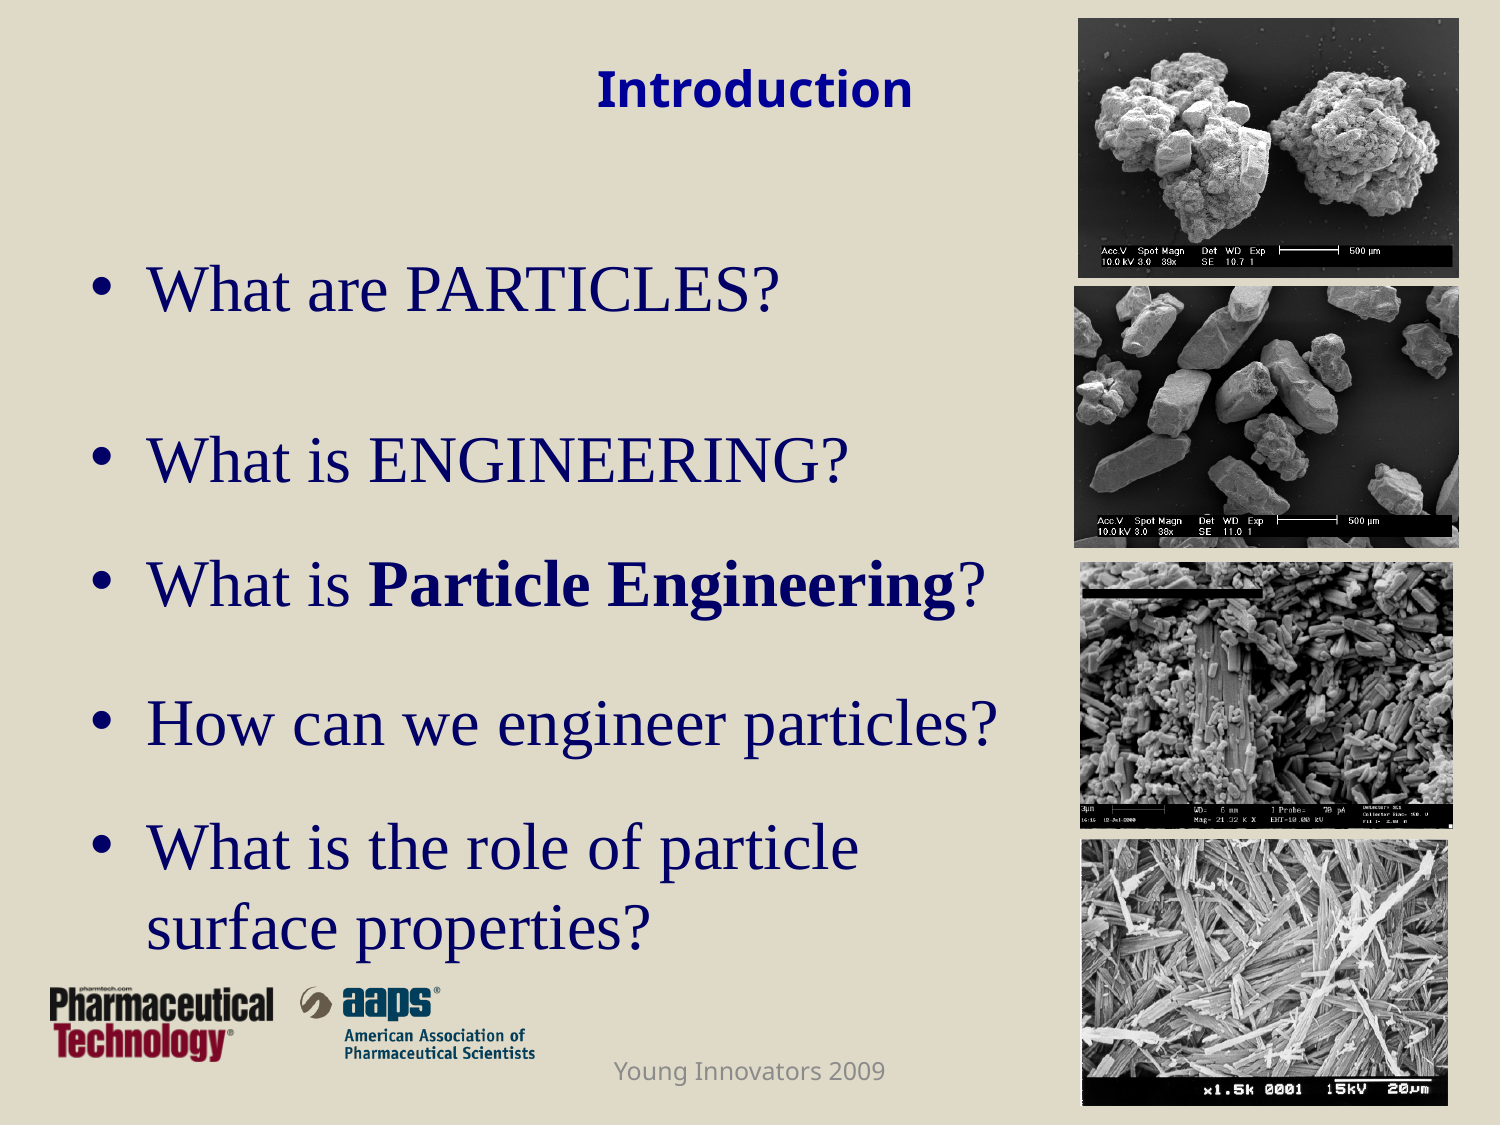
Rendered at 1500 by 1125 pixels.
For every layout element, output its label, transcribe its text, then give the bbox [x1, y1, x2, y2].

picture [49, 986, 275, 1062]
list What are PARTICLES? What is ENGINEERING? What is Particle Engineering? How can we engineer particles? What is the role of particle surface properties? [75, 237, 1075, 980]
picture [1080, 839, 1448, 1106]
picture [1080, 562, 1454, 829]
picture [299, 986, 535, 1059]
text_box Introduction [100, 49, 1072, 125]
footer Young Innovators 2009 [512, 1042, 988, 1103]
picture [1077, 18, 1460, 278]
picture [1074, 286, 1459, 548]
